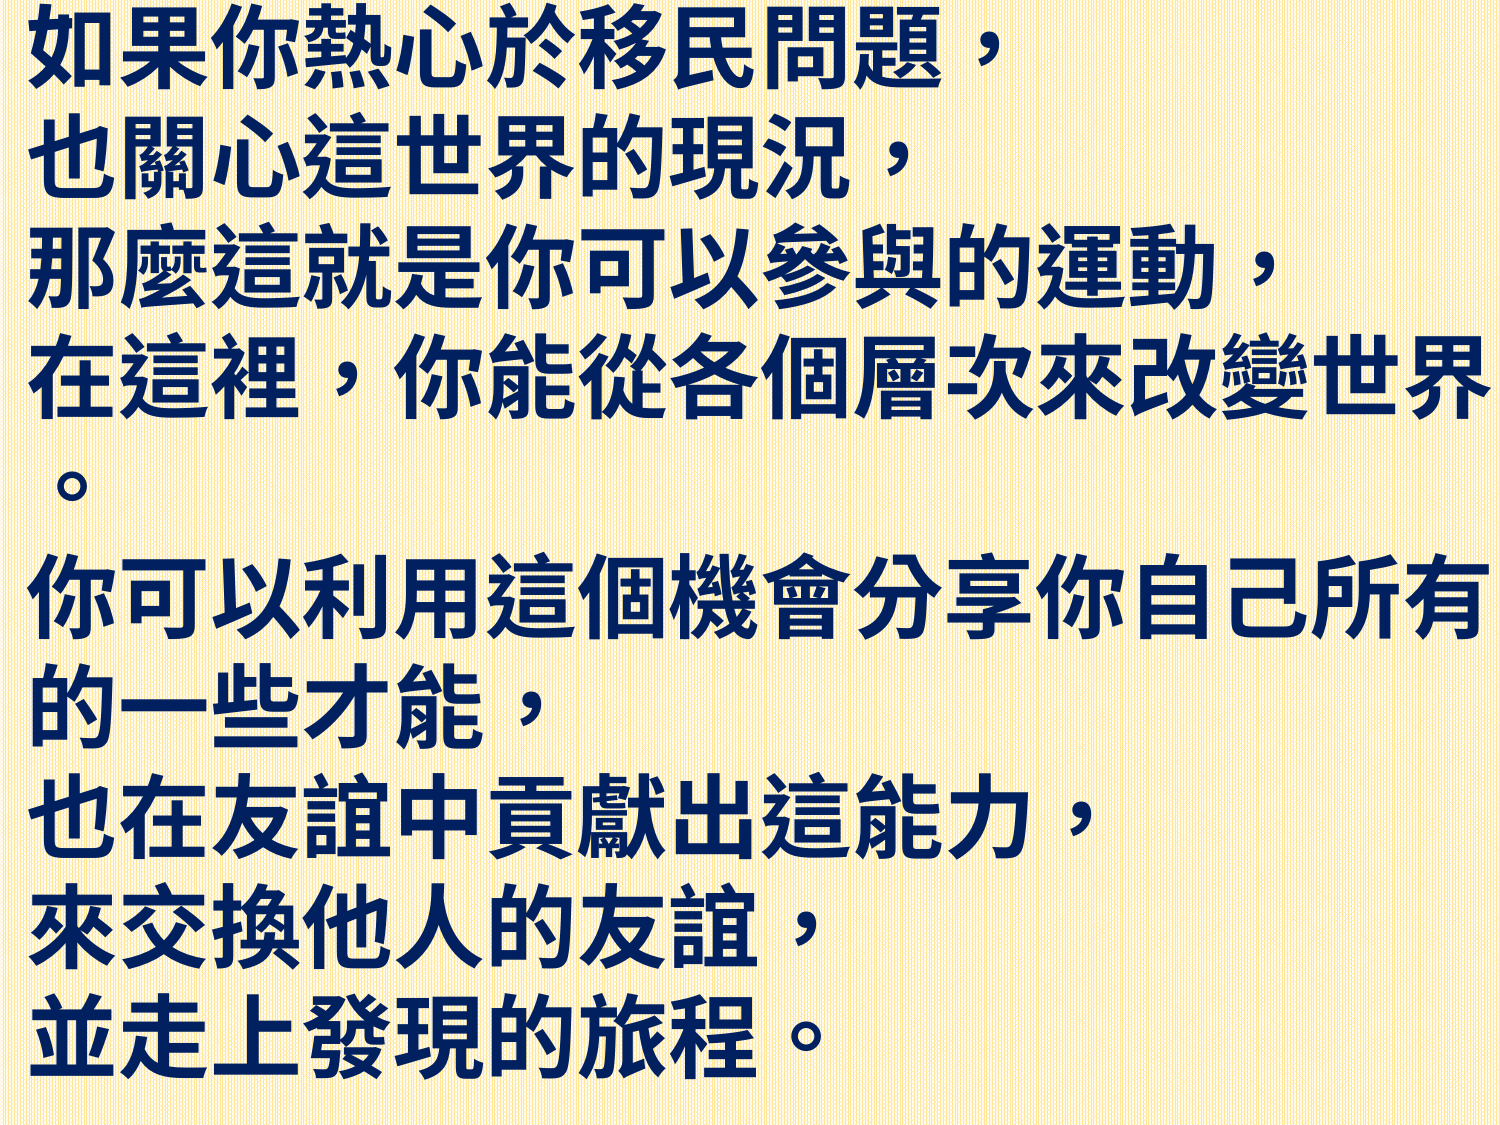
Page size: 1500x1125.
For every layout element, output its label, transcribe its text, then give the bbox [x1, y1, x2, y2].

text_box 如果你熱心於移民問題， 也關心這世界的現況， 那麼這就是你可以參與的運動， 在這裡，你能從各個層次來改變世界 。 你可以利用這個機會分享你自己所有的一些才能， 也在友誼中貢獻出這能力， 來交換他人的友誼， 並走上發現的旅程。 [11, 0, 1500, 1098]
title [0, 0, 1500, 1125]
